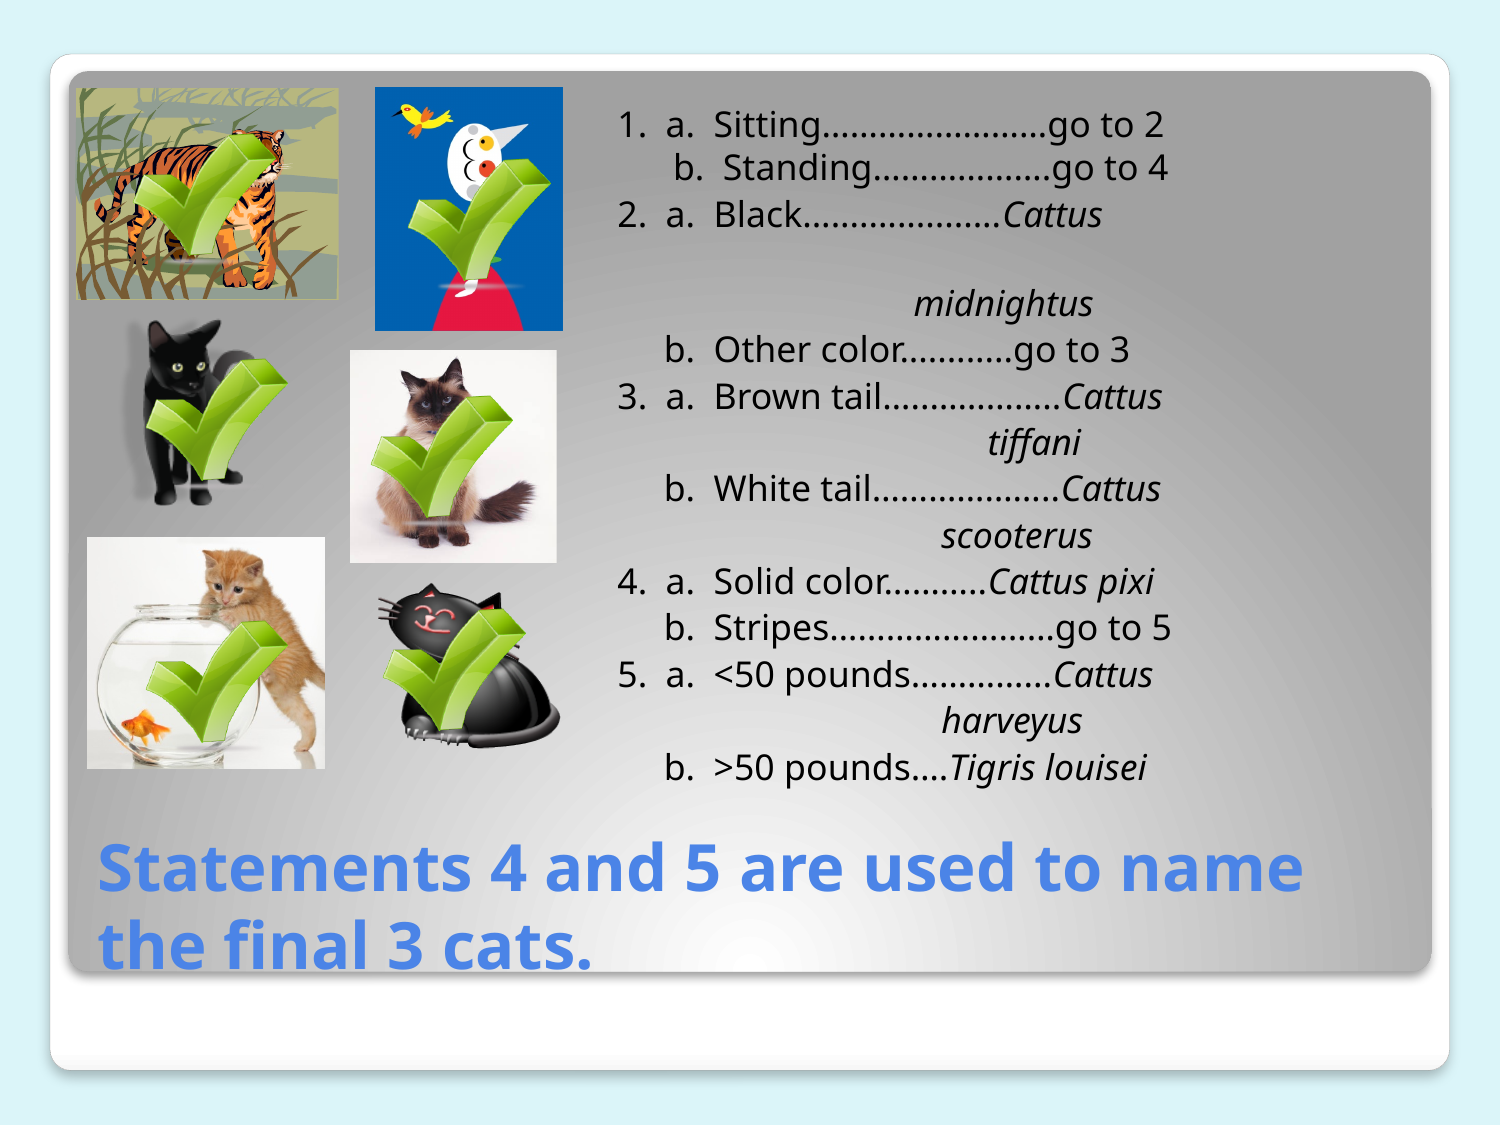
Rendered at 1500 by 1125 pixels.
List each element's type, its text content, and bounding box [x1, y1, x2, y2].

picture [87, 537, 326, 776]
picture [74, 87, 339, 301]
picture [99, 312, 301, 513]
title Statements 4 and 5 are used to name the final 3 cats. [82, 817, 1425, 991]
picture [349, 349, 557, 563]
picture [362, 574, 563, 763]
list 1. a. Sitting……………………go to 2 b. Standing……………….go to 4 2. a. Black.....................Cattus midnightus b. Other color............go to 3 3. a. Brown tail…..…………..Cattus tiffani b. White tail………………..Cattus scooterus 4. a. Solid color………..Cattus pixi b. Stripes……………………go to 5 5. a. <50 pounds…………...Cattus harveyus b. >50 pounds….Tigris louisei [587, 86, 1426, 807]
picture [374, 87, 563, 331]
